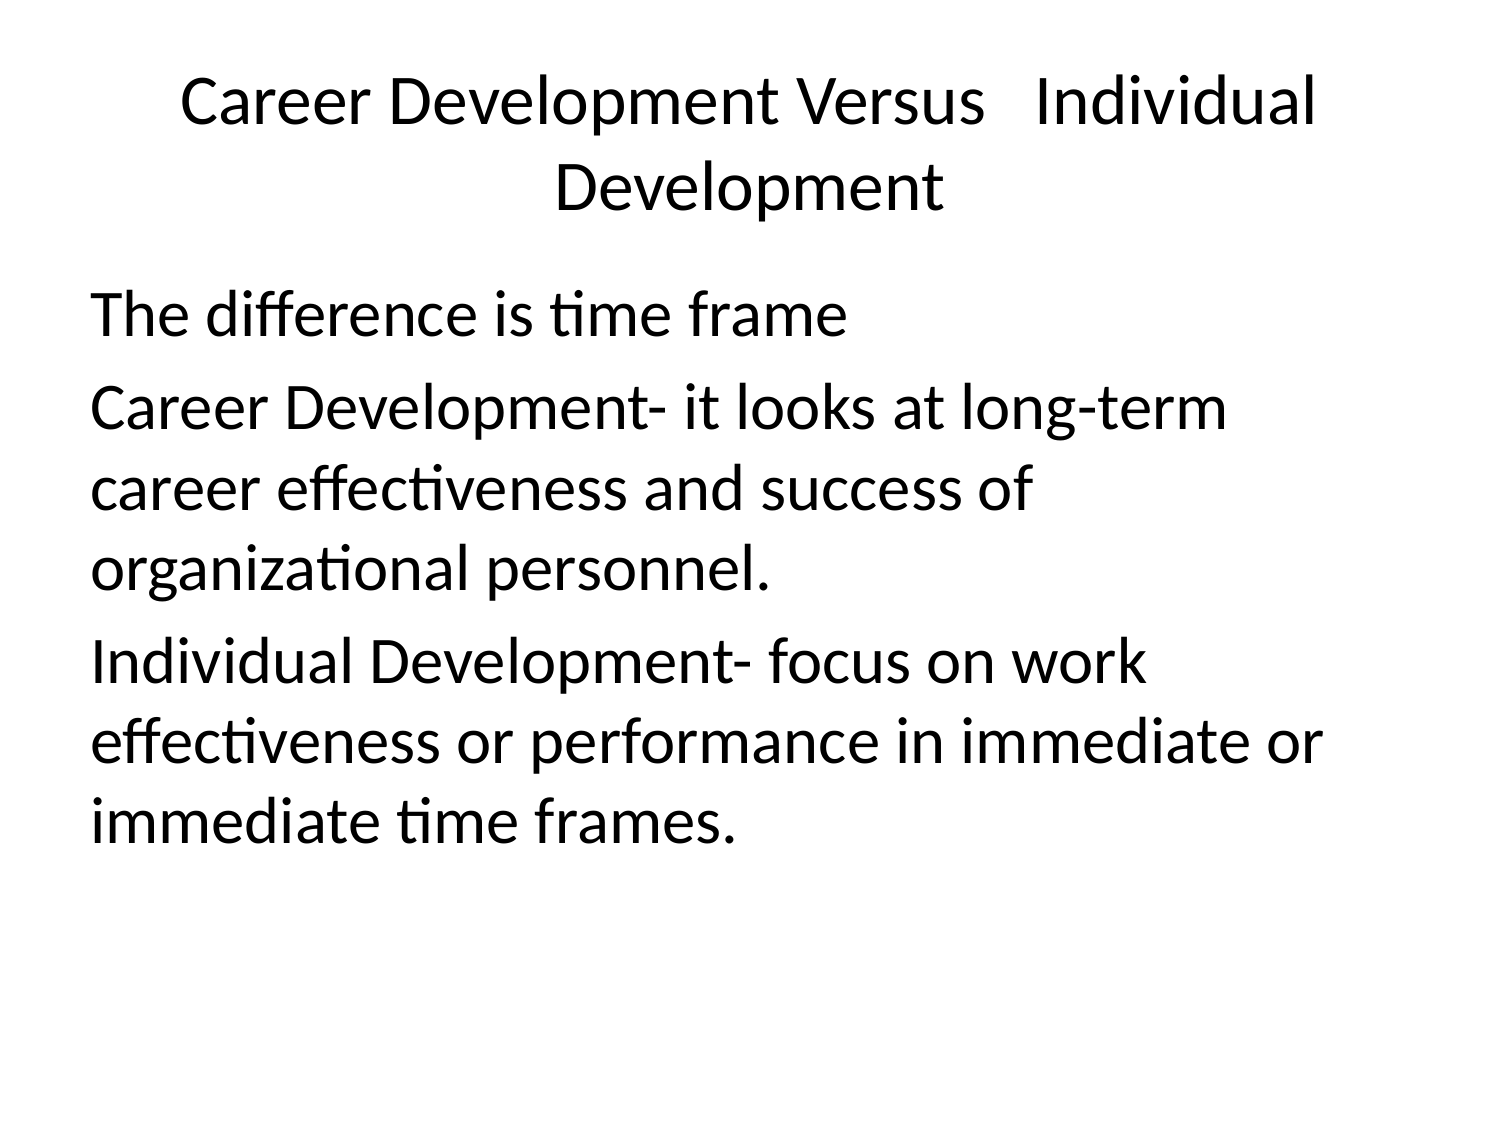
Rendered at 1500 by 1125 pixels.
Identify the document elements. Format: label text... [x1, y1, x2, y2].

title Career Development Versus Individual Development [75, 45, 1425, 233]
list The difference is time frame Career Development- it looks at long-term career effectiveness and success of organizational personnel. Individual Development- focus on work effectiveness or performance in immediate or immediate time frames. [75, 262, 1425, 1005]
